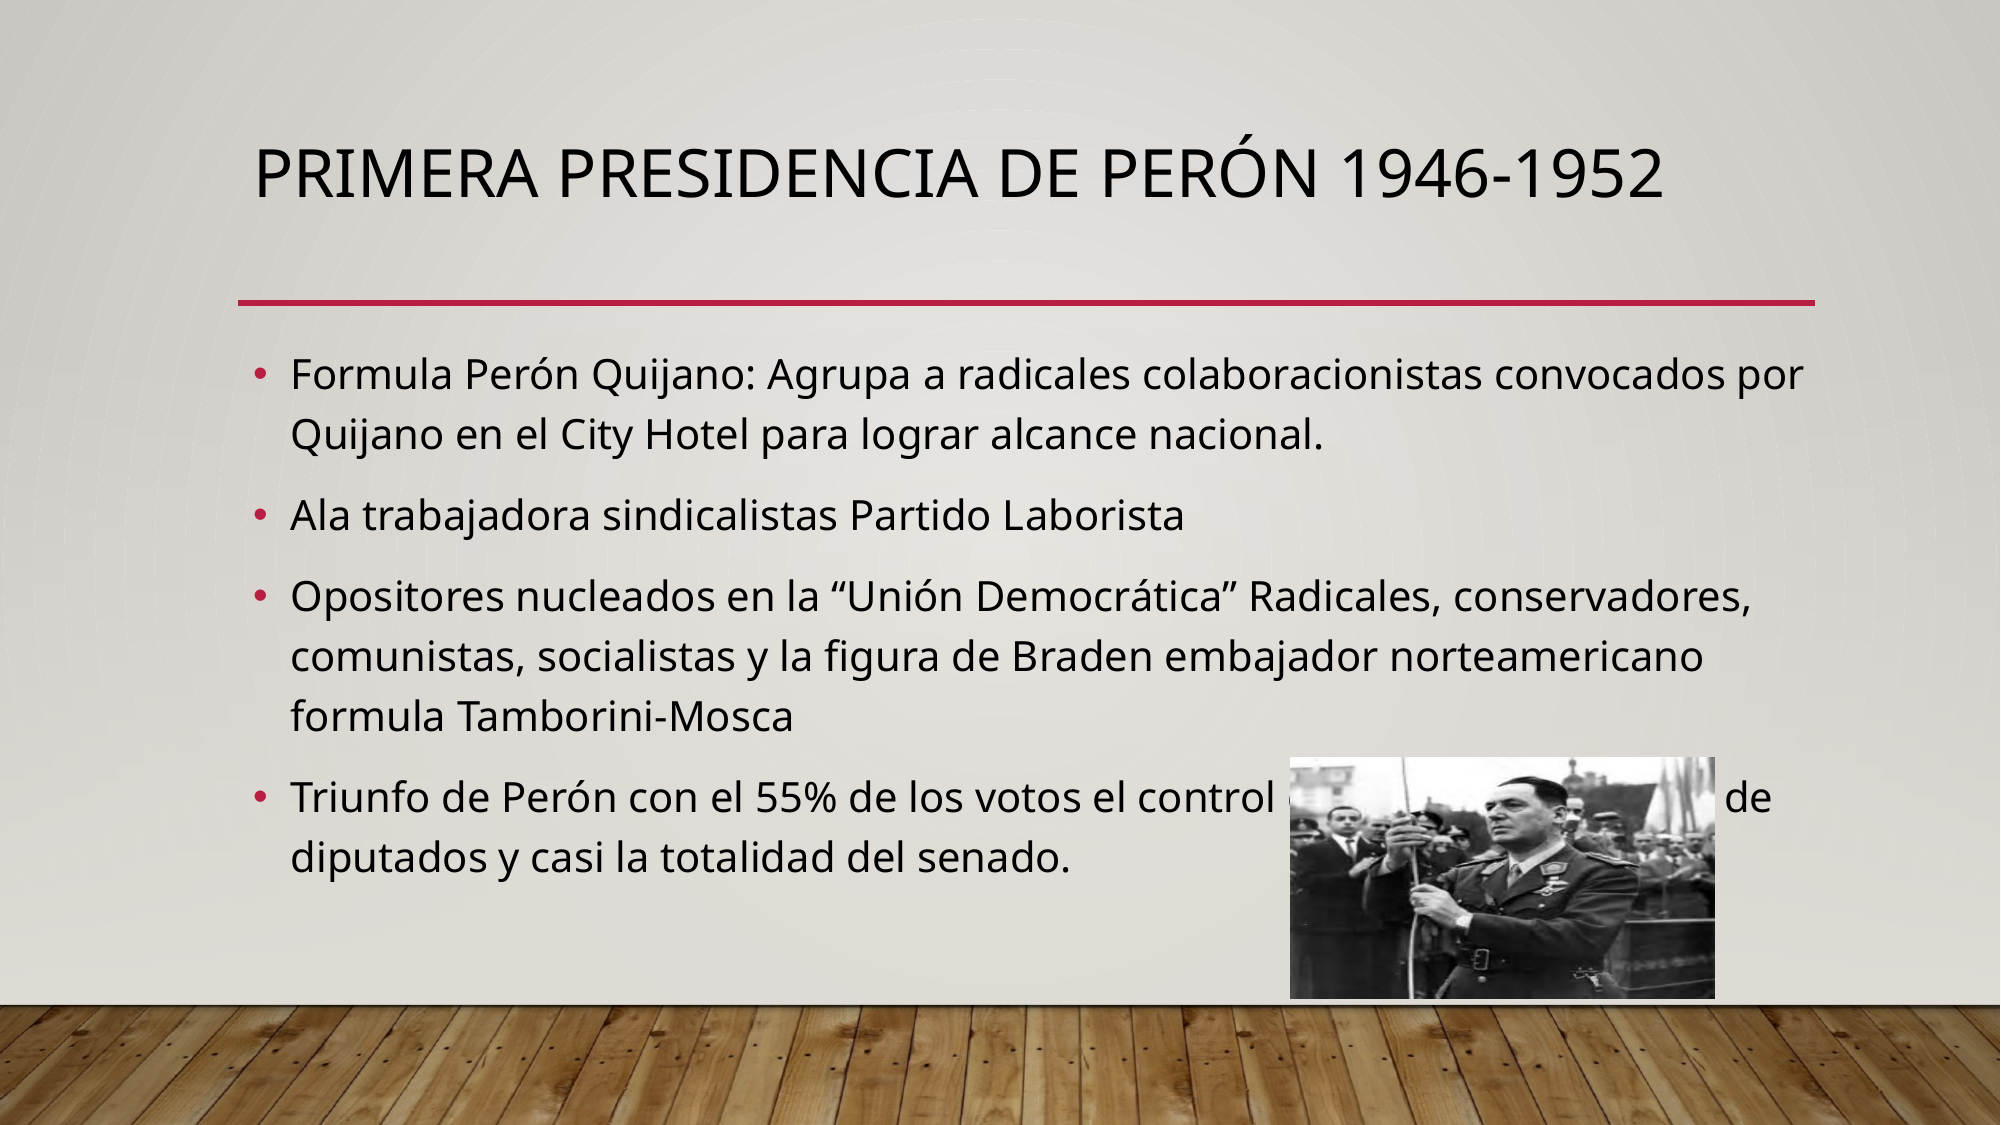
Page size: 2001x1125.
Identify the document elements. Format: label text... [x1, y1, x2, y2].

picture [0, 1005, 2000, 1125]
title Primera presidencia de perón 1946-1952 [238, 131, 1814, 305]
picture [1290, 757, 1716, 999]
list Formula Perón Quijano: Agrupa a radicales colaboracionistas convocados por Quijano en el City Hotel para lograr alcance nacional. Ala trabajadora sindicalistas Partido Laborista Opositores nucleados en la “Unión Democrática” Radicales, conservadores, comunistas, socialistas y la figura de Braden embajador norteamericano formula Tamborini-Mosca Triunfo de Perón con el 55% de los votos el control de tres cuartas partes de diputados y casi la totalidad del senado. [238, 330, 1839, 1013]
